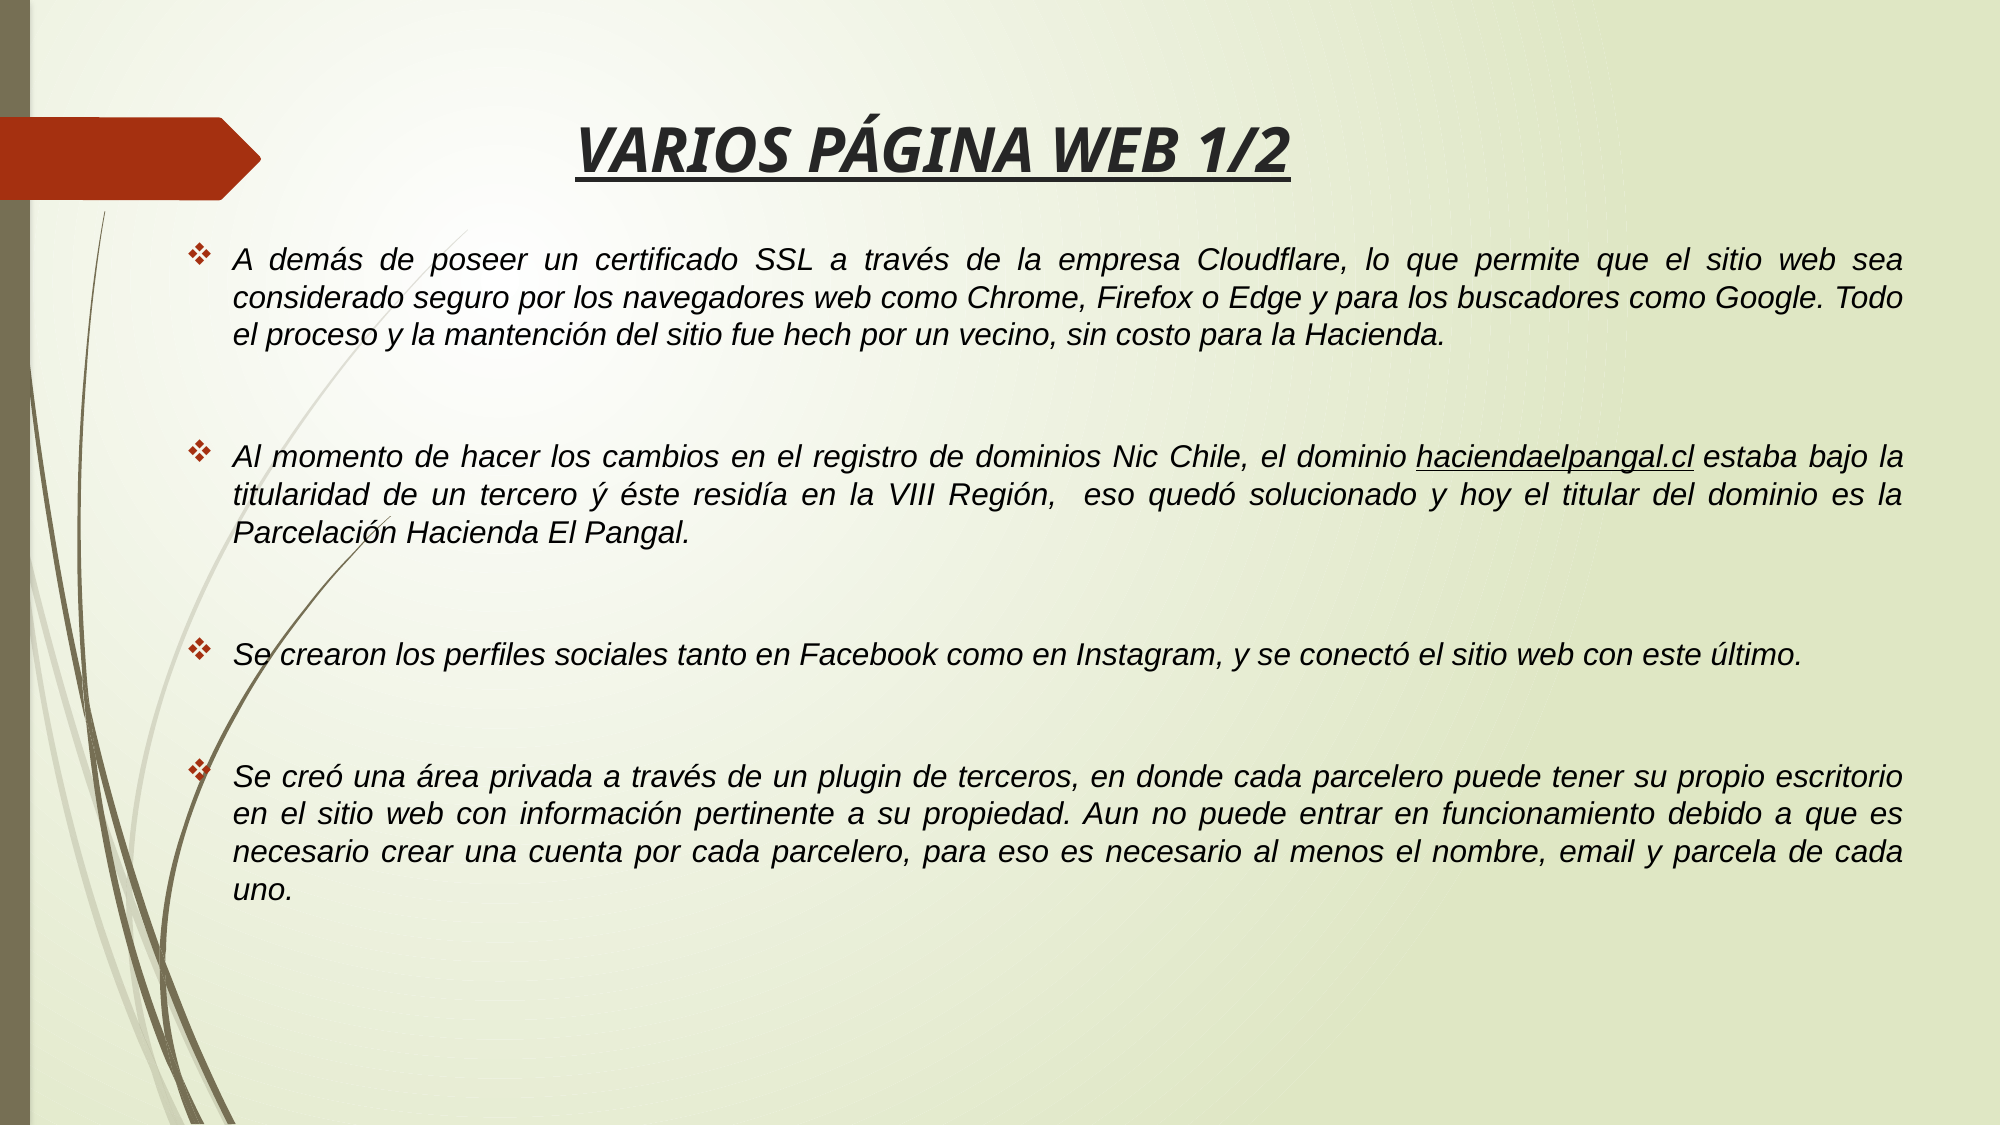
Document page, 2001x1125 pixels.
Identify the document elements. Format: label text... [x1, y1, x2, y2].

list A demás de poseer un certificado SSL a través de la empresa Cloudflare, lo que permite que el sitio web sea considerado seguro por los navegadores web como Chrome, Firefox o Edge y para los buscadores como Google. Todo el proceso y la mantención del sitio fue hech por un vecino, sin costo para la Hacienda. Al momento de hacer los cambios en el registro de dominios Nic Chile, el dominio haciendaelpangal.cl estaba bajo la titularidad de un tercero ý éste residía en la VIII Región, eso quedó solucionado y hoy el titular del dominio es la Parcelación Hacienda El Pangal. Se crearon los perfiles sociales tanto en Facebook como en Instagram, y se conectó el sitio web con este último. Se creó una área privada a través de un plugin de terceros, en donde cada parcelero puede tener su propio escritorio en el sitio web con información pertinente a su propiedad. Aun no puede entrar en funcionamiento debido a que es necesario crear una cuenta por cada parcelero, para eso es necesario al menos el nombre, email y parcela de cada uno. [170, 217, 1920, 1039]
title VARIOS PÁGINA WEB 1/2 [145, 102, 1721, 266]
